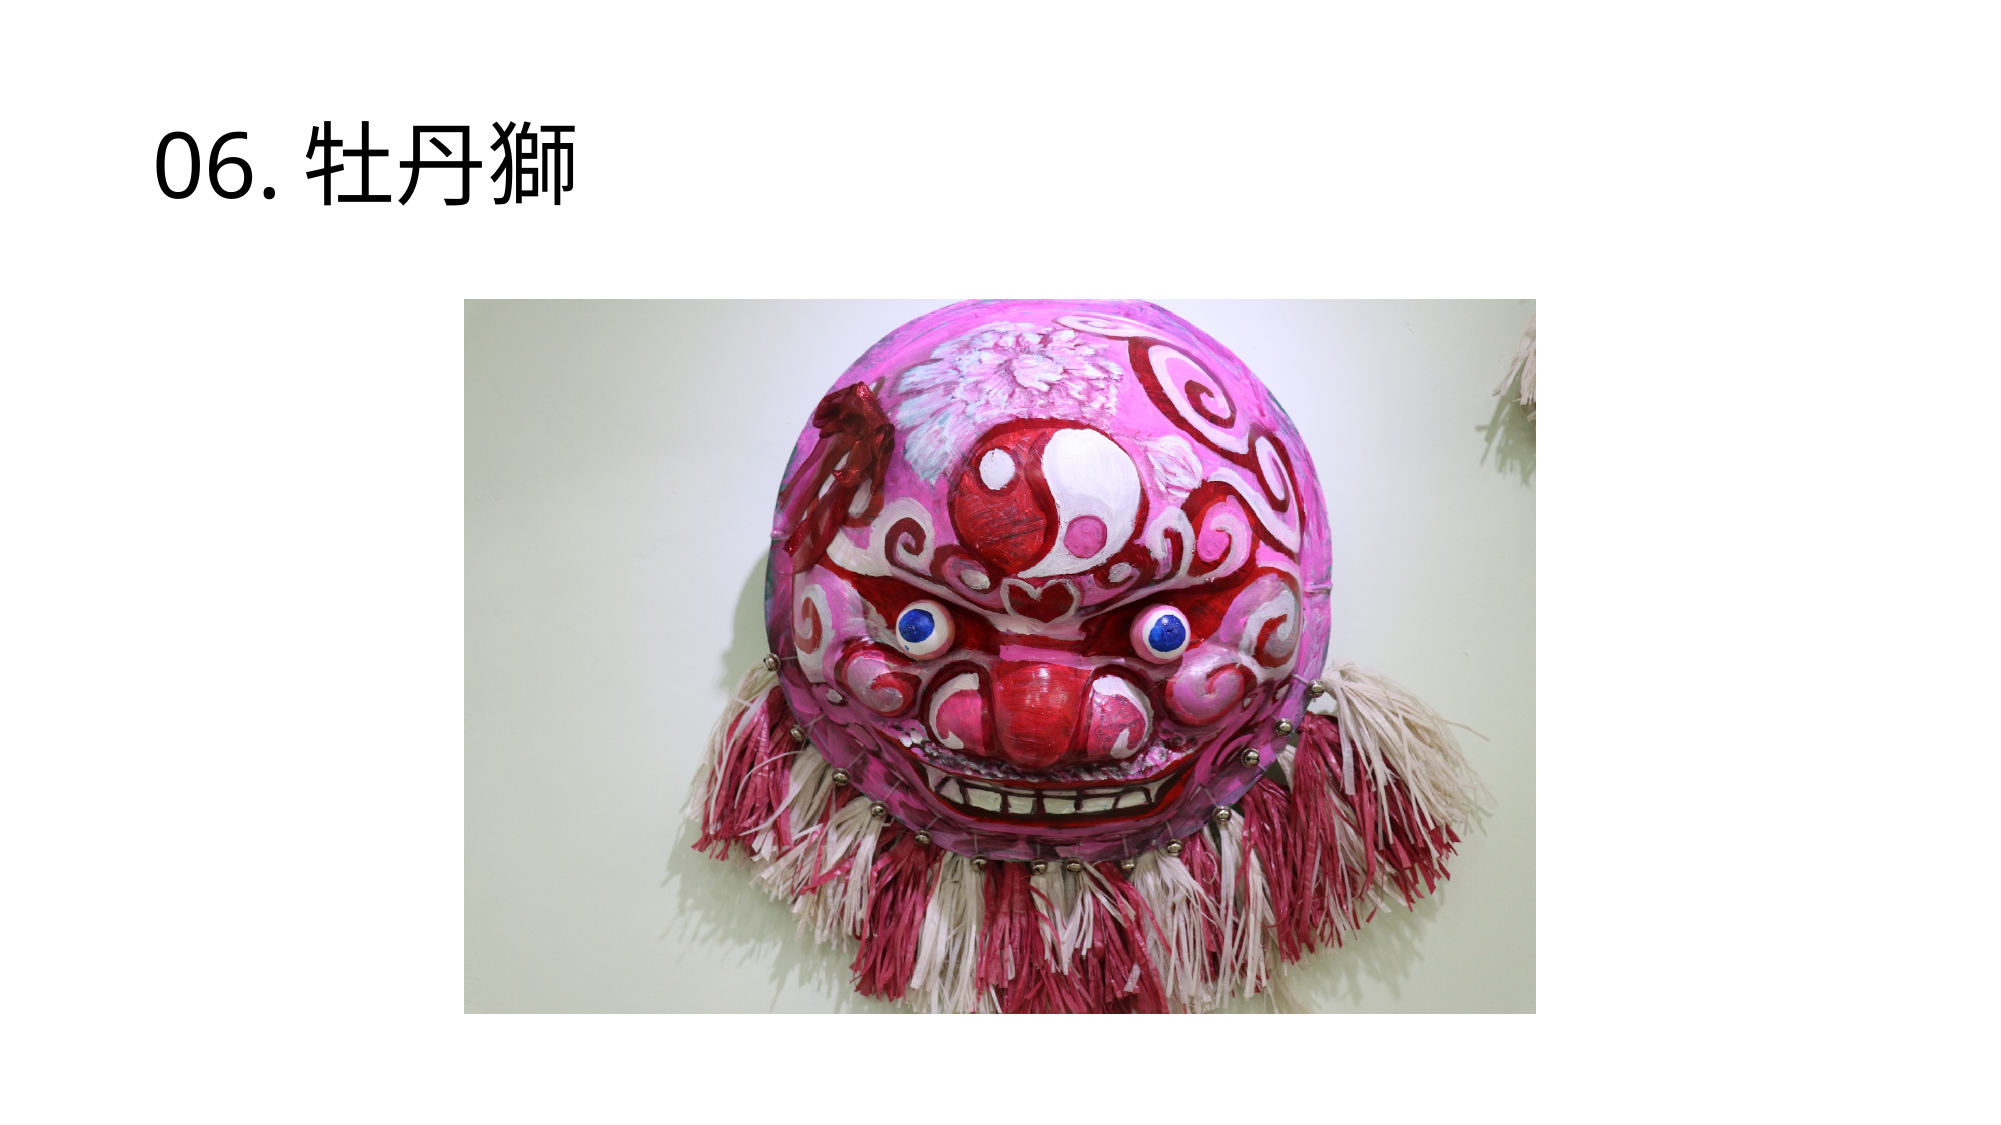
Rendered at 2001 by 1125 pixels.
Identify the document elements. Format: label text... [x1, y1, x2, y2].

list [464, 299, 1536, 1014]
title 06.牡丹獅 [137, 59, 1863, 278]
